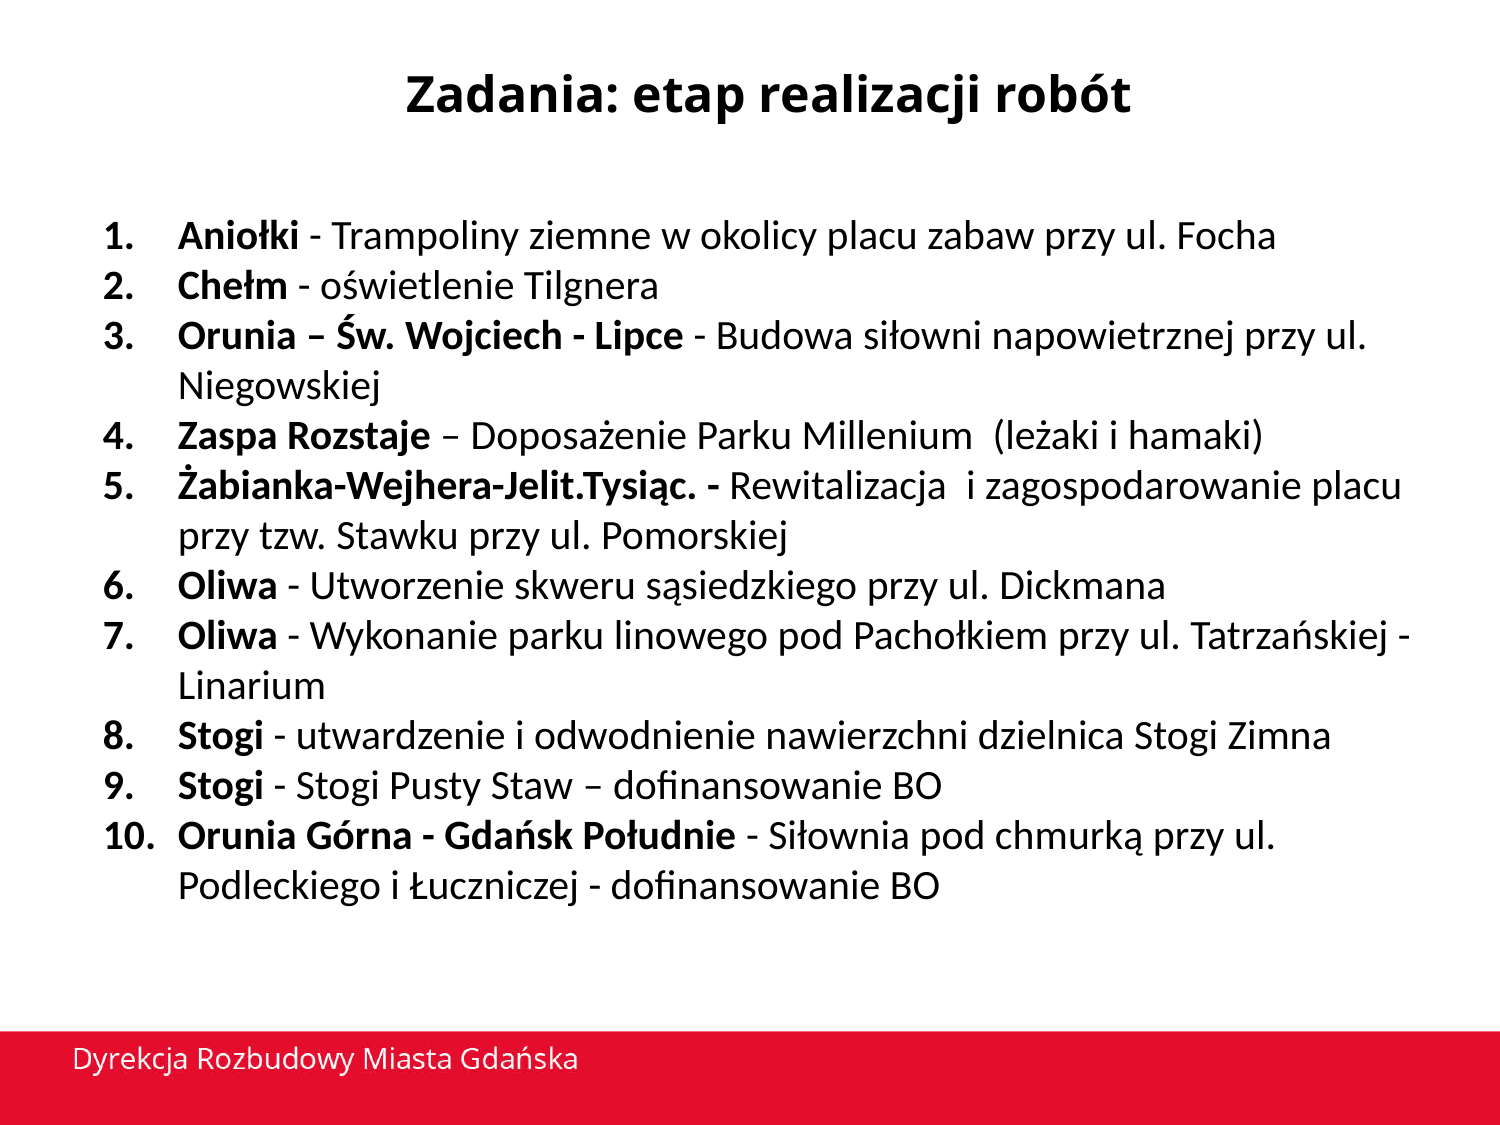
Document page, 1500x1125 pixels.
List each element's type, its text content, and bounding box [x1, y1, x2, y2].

picture [0, 0, 1500, 1125]
text_box Zadania: etap realizacji robót Aniołki - Trampoliny ziemne w okolicy placu zabaw przy ul. Focha Chełm - oświetlenie Tilgnera Orunia – Św. Wojciech - Lipce - Budowa siłowni napowietrznej przy ul. Niegowskiej Zaspa Rozstaje – Doposażenie Parku Millenium (leżaki i hamaki) Żabianka-Wejhera-Jelit.Tysiąc. - Rewitalizacja i zagospodarowanie placu przy tzw. Stawku przy ul. Pomorskiej Oliwa - Utworzenie skweru sąsiedzkiego przy ul. Dickmana Oliwa - Wykonanie parku linowego pod Pachołkiem przy ul. Tatrzańskiej - Linarium Stogi - utwardzenie i odwodnienie nawierzchni dzielnica Stogi Zimna Stogi - Stogi Pusty Staw – dofinansowanie BO Orunia Górna - Gdańsk Południe - Siłownia pod chmurką przy ul. Podleckiego i Łuczniczej - dofinansowanie BO [87, 55, 1451, 1125]
